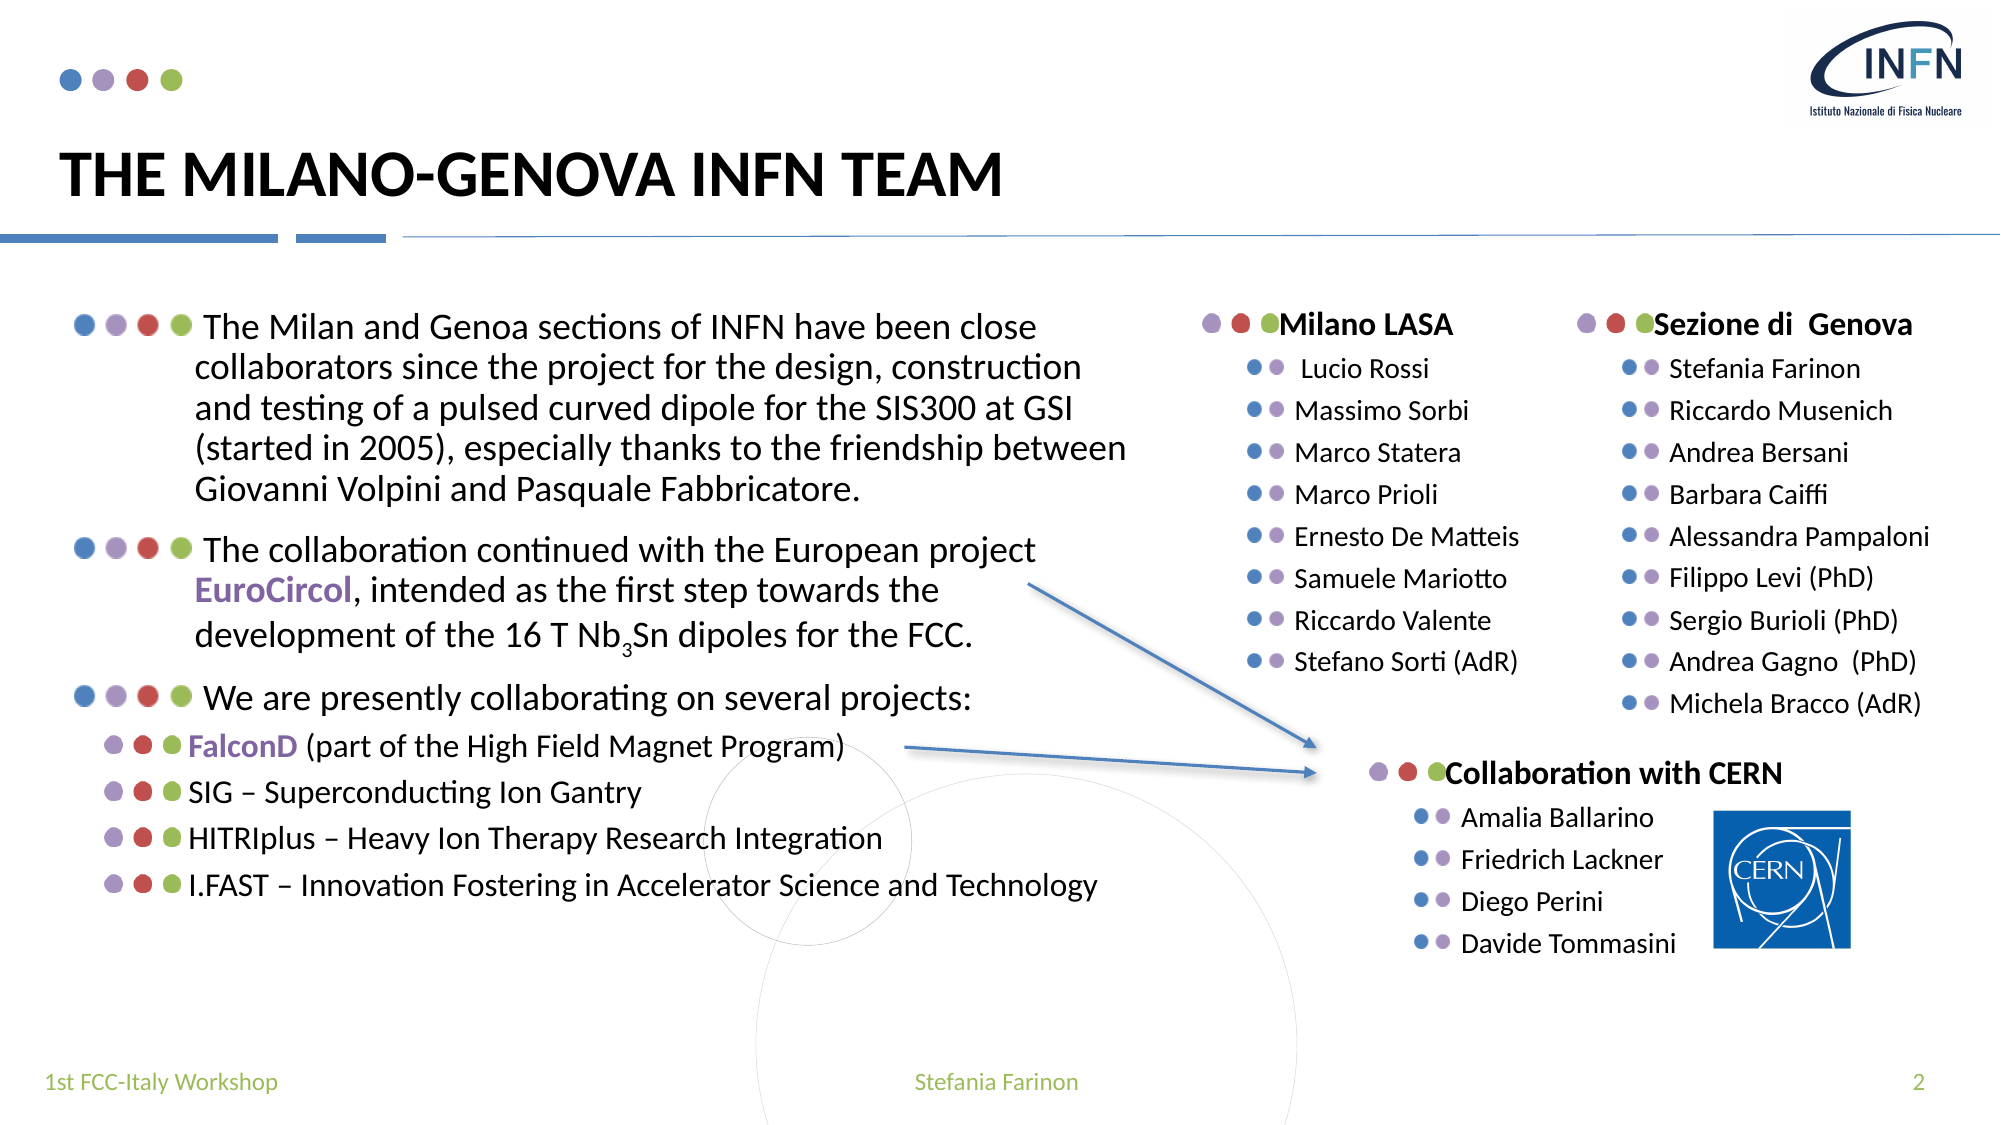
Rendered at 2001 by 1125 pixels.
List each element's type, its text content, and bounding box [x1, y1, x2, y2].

picture [1622, 359, 1659, 375]
picture [1622, 611, 1659, 626]
picture [1622, 569, 1659, 584]
picture [1577, 313, 1654, 333]
text_box Collaboration with CERN Amalia Ballarino Friedrich Lackner Diego Perini Davide Tommasini [1316, 748, 1877, 1012]
picture [1657, 809, 1907, 950]
picture [1622, 485, 1659, 501]
picture [1247, 485, 1284, 501]
picture [1414, 808, 1450, 824]
picture [1247, 443, 1284, 459]
picture [1622, 443, 1659, 459]
picture [1247, 527, 1284, 543]
picture [104, 781, 181, 801]
picture [104, 827, 181, 847]
picture [1622, 695, 1659, 710]
picture [1622, 527, 1659, 542]
picture [74, 685, 192, 707]
picture [1414, 850, 1450, 866]
picture [74, 314, 192, 336]
picture [1414, 934, 1450, 949]
picture [1622, 653, 1659, 668]
picture [104, 874, 181, 893]
picture [1202, 313, 1279, 333]
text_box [1027, 583, 1317, 747]
text_box Sezione di Genova Stefania Farinon Riccardo Musenich Andrea Bersani Barbara Caiffi Alessandra Pampaloni Filippo Levi (PhD) Sergio Burioli (PhD) Andrea Gagno (PhD) Michela Bracco (AdR) [1525, 299, 1988, 728]
picture [1783, 11, 1990, 126]
slide_number 2 [1490, 1060, 1941, 1102]
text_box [904, 747, 1317, 773]
picture [1414, 892, 1450, 907]
title THE MILANO-GENOVA INFN TEAM [59, 59, 1941, 211]
picture [104, 735, 181, 754]
picture [1247, 569, 1284, 583]
picture [1622, 401, 1659, 417]
picture [1369, 762, 1446, 781]
list The Milan and Genoa sections of INFN have been close collaborators since the project for the design, construction and testing of a pulsed curved dipole for the SIS300 at GSI (started in 2005), especially thanks to the friendship between Giovanni Volpini and Pasquale Fabbricatore. The collaboration continued with the European project EuroCircol, intended as the first step towards the development of the 16 T Nb3Sn dipoles for the FCC. We are presently collaborating on several projects: FalconD (part of the High Field Magnet Program) SIG – Superconducting Ion Gantry HITRIplus – Heavy Ion Therapy Research Integration I.FAST – Innovation Fostering in Accelerator Science and Technology [59, 299, 1150, 1014]
picture [1247, 359, 1284, 375]
picture [74, 537, 192, 559]
picture [1247, 401, 1284, 417]
text_box Milano LASA Lucio Rossi Massimo Sorbi Marco Statera Marco Prioli Ernesto De Matteis Samuele Mariotto Riccardo Valente Stefano Sorti (AdR) [1149, 299, 1525, 724]
